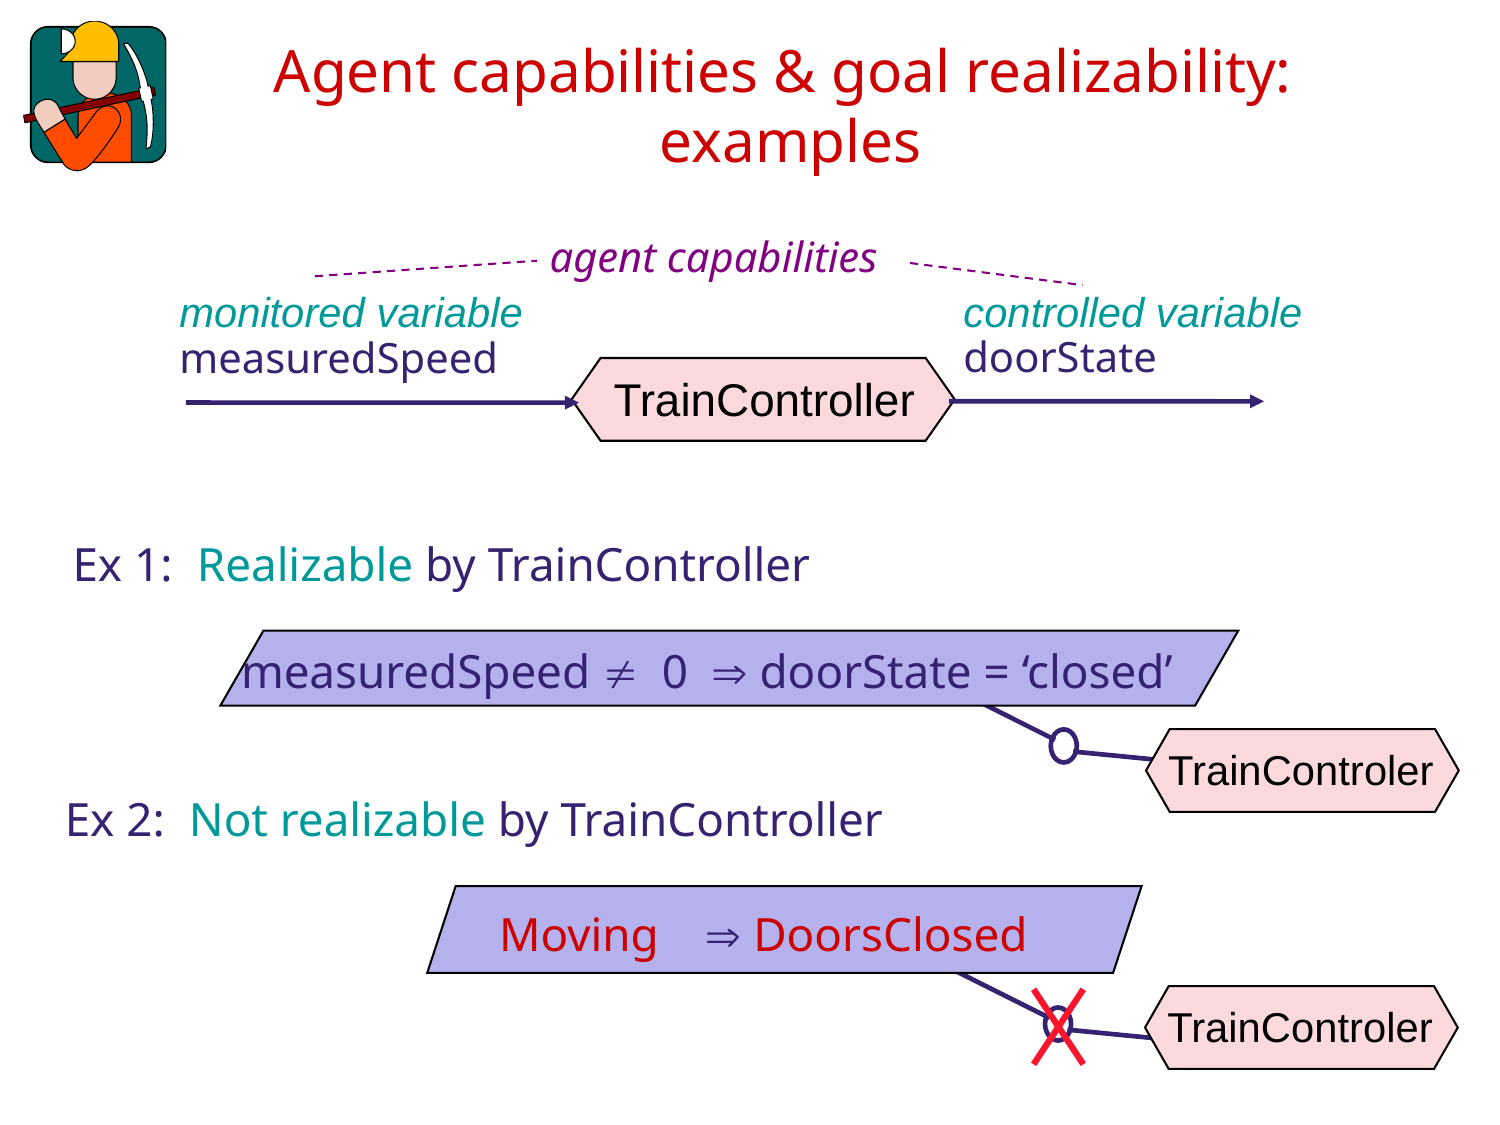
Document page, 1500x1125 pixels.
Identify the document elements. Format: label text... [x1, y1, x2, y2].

title Agent capabilities & goal realizability: examples [171, 42, 1470, 168]
text_box [595, 433, 932, 441]
text_box monitored variable measuredSpeed [164, 278, 585, 385]
text_box [1252, 729, 1439, 736]
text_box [216, 630, 1239, 706]
text_box TrainControler [1146, 736, 1457, 802]
text_box [1246, 986, 1438, 993]
text_box TrainControler [1145, 993, 1456, 1059]
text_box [23, 20, 167, 176]
text_box [188, 396, 579, 409]
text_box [943, 684, 1246, 769]
text_box [597, 357, 930, 363]
text_box [427, 886, 1142, 973]
text_box controlled variable doorState [948, 278, 1369, 385]
text_box TrainController [569, 363, 960, 433]
text_box Moving Þ DoorsClosed [484, 898, 1043, 968]
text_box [938, 962, 1241, 1047]
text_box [1033, 989, 1084, 1065]
text_box agent capabilities [534, 223, 955, 289]
text_box [1164, 802, 1441, 812]
text_box [951, 395, 1265, 408]
text_box [1163, 1059, 1440, 1069]
text_box Ex 1: Realizable by TrainController [57, 528, 1182, 599]
text_box Ex 2: Not realizable by TrainController [49, 782, 1257, 853]
